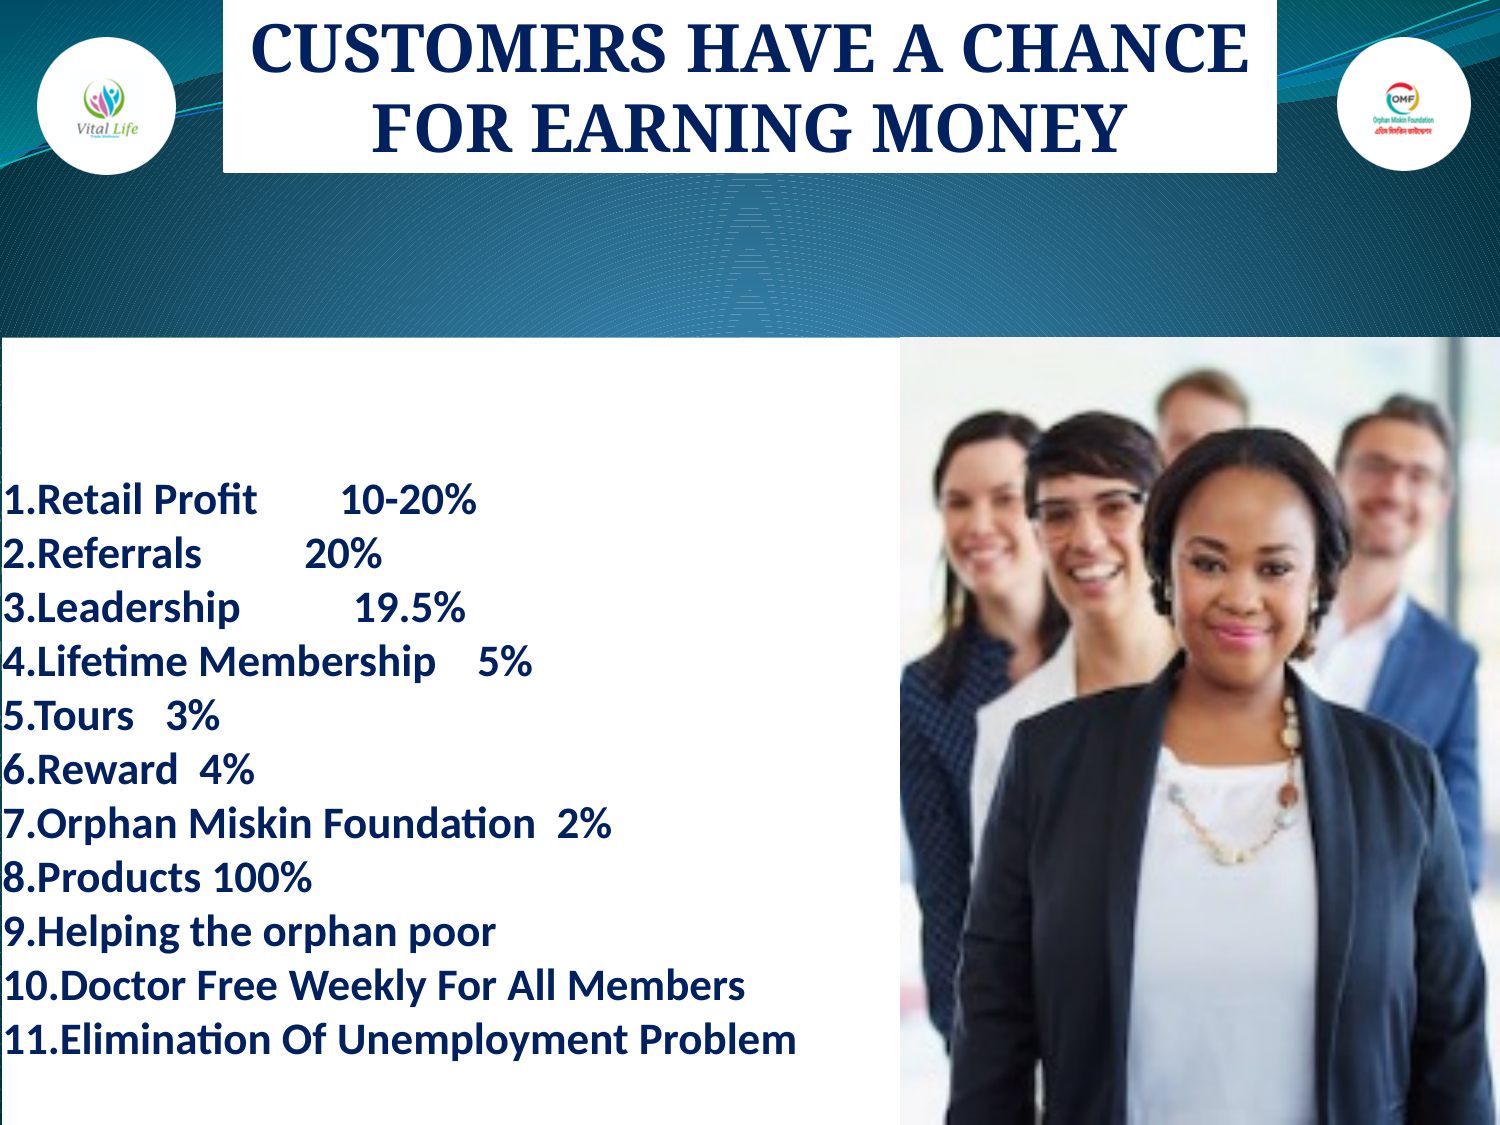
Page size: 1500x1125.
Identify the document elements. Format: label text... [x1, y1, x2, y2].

text_box CUSTOMERS HAVE A CHANCE FOR EARNING MONEY [223, 0, 1277, 173]
title 1.Retail Profit 10-20% 2.Referrals 20% 3.Leadership 19.5% 4.Lifetime Membership 5% 5.Tours 3% 6.Reward 4% 7.Orphan Miskin Foundation 2% 8.Products 100% 9.Helping the orphan poor 10.Doctor Free Weekly For All Members 11.Elimination Of Unemployment Problem [2, 337, 899, 1125]
picture [1337, 37, 1471, 172]
picture [37, 38, 176, 176]
picture [899, 337, 1500, 1125]
